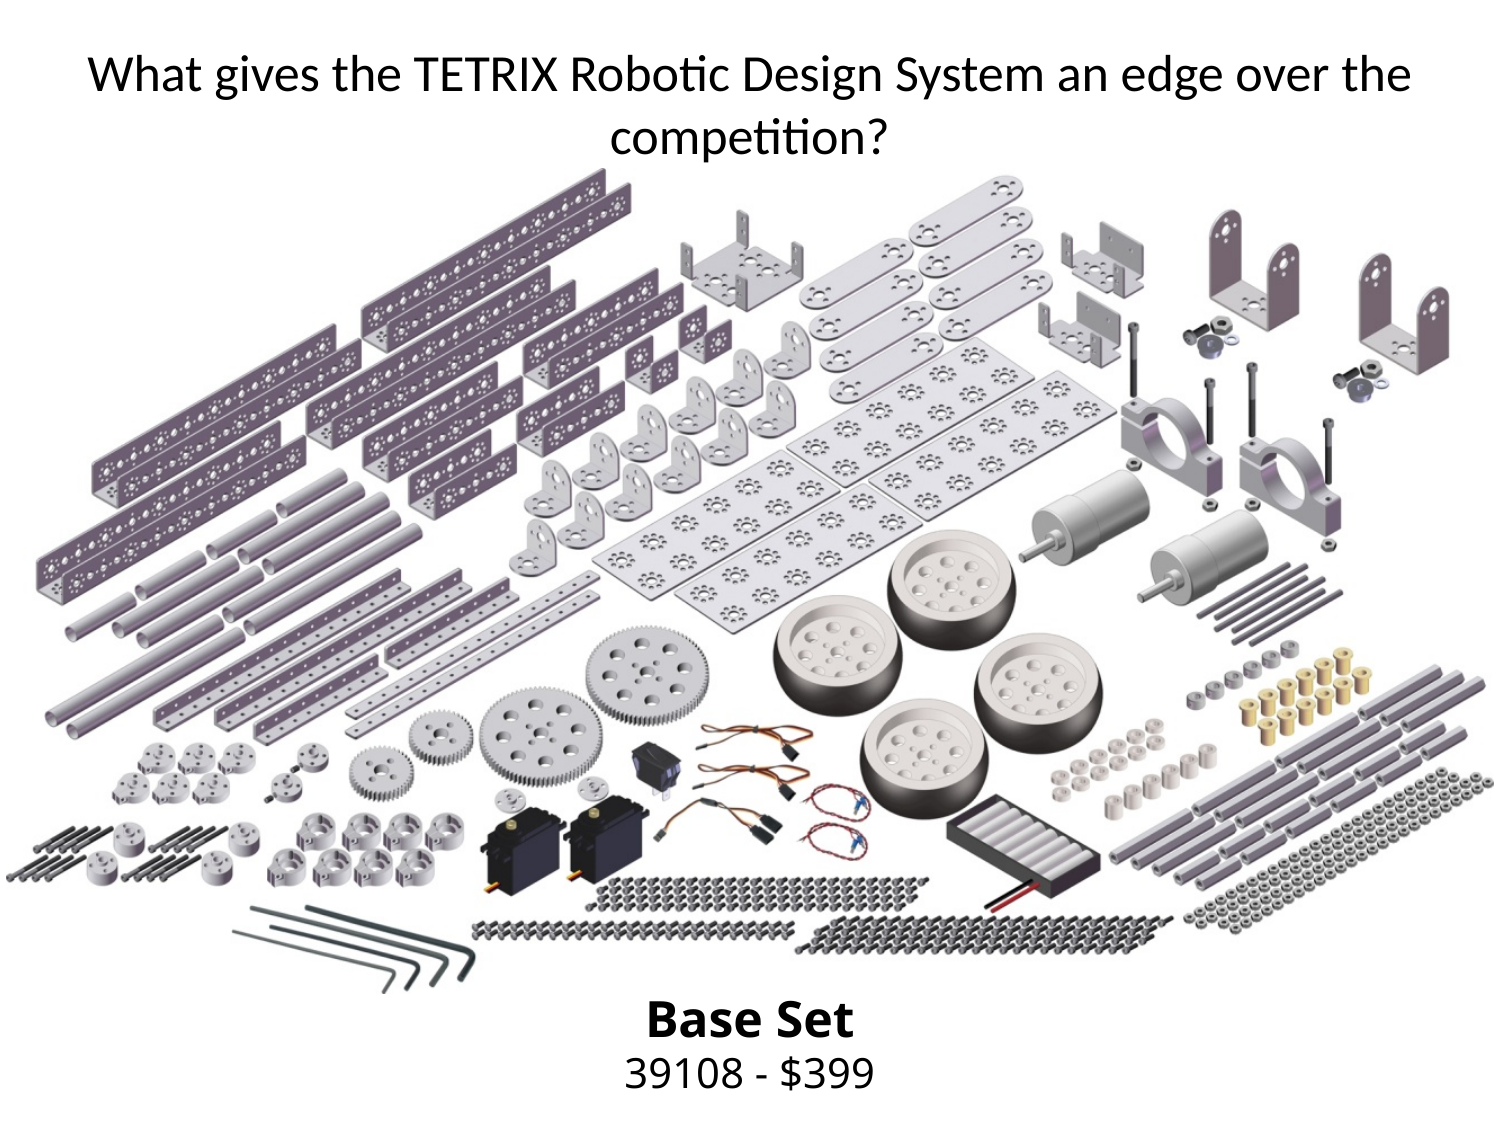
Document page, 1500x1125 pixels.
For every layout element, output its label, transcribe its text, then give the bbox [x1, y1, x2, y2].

picture [5, 168, 1494, 994]
text_box Base Set 39108 - $399 [0, 979, 1500, 1105]
text_box What gives the TETRIX Robotic Design System an edge over the competition? [0, 32, 1500, 172]
